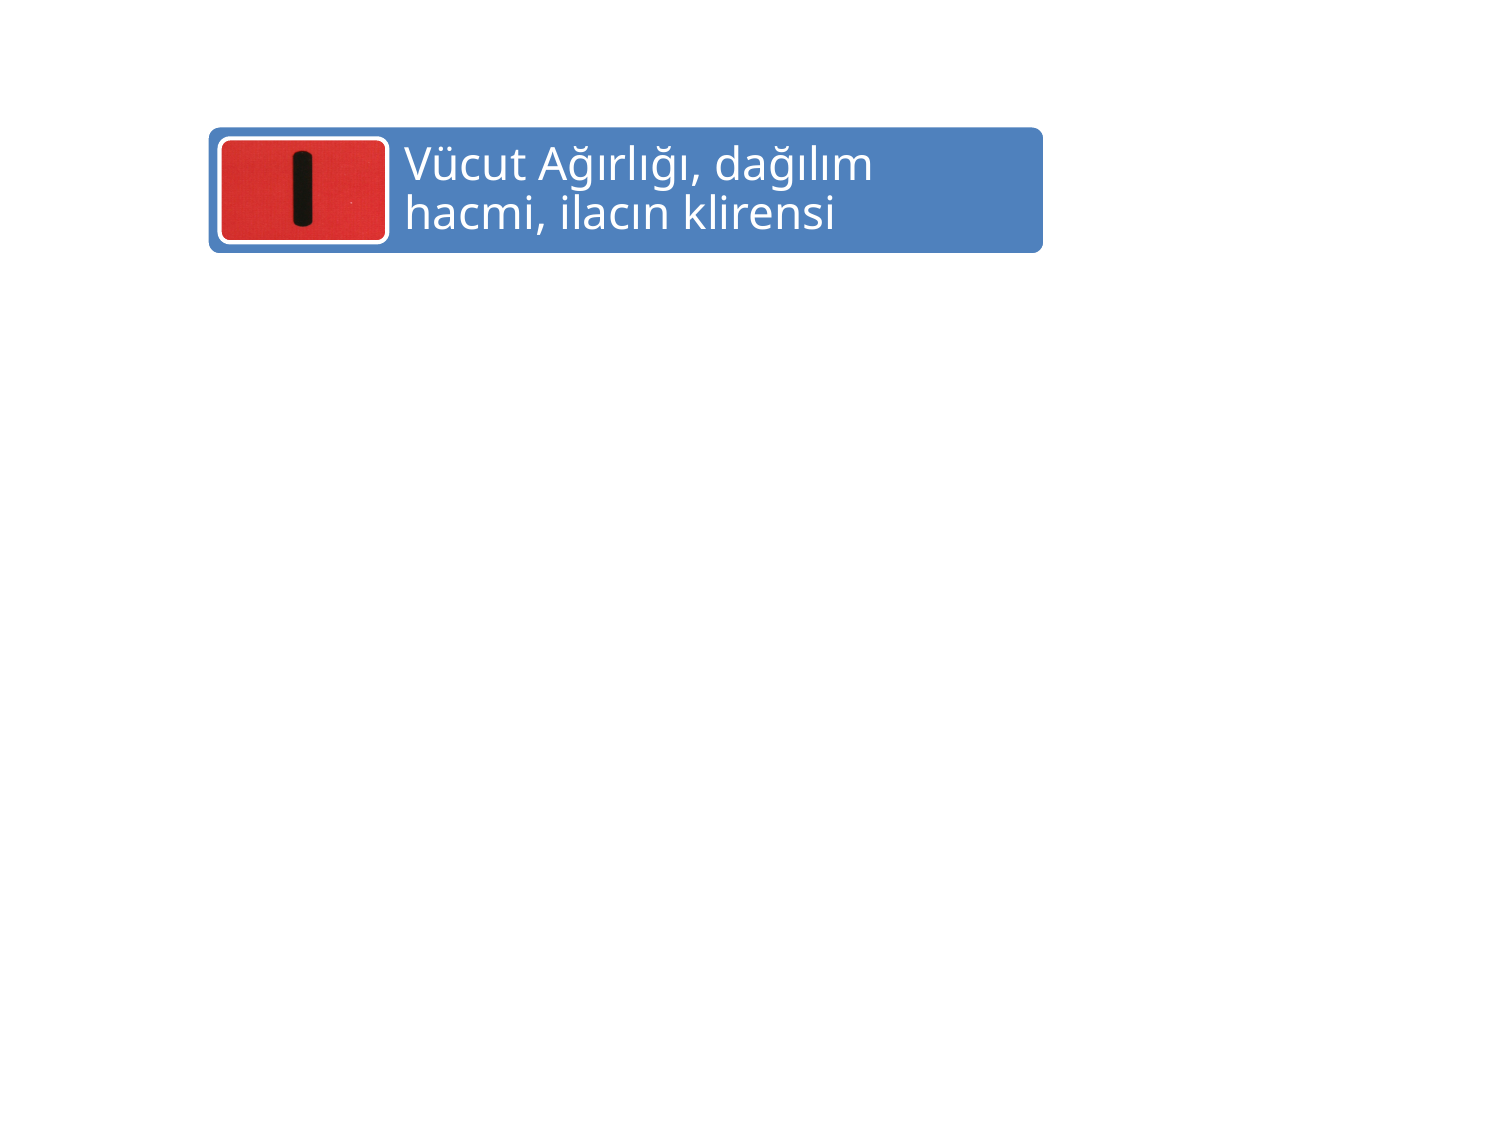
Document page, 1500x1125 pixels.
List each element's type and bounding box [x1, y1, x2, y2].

text_box [206, 125, 1046, 256]
